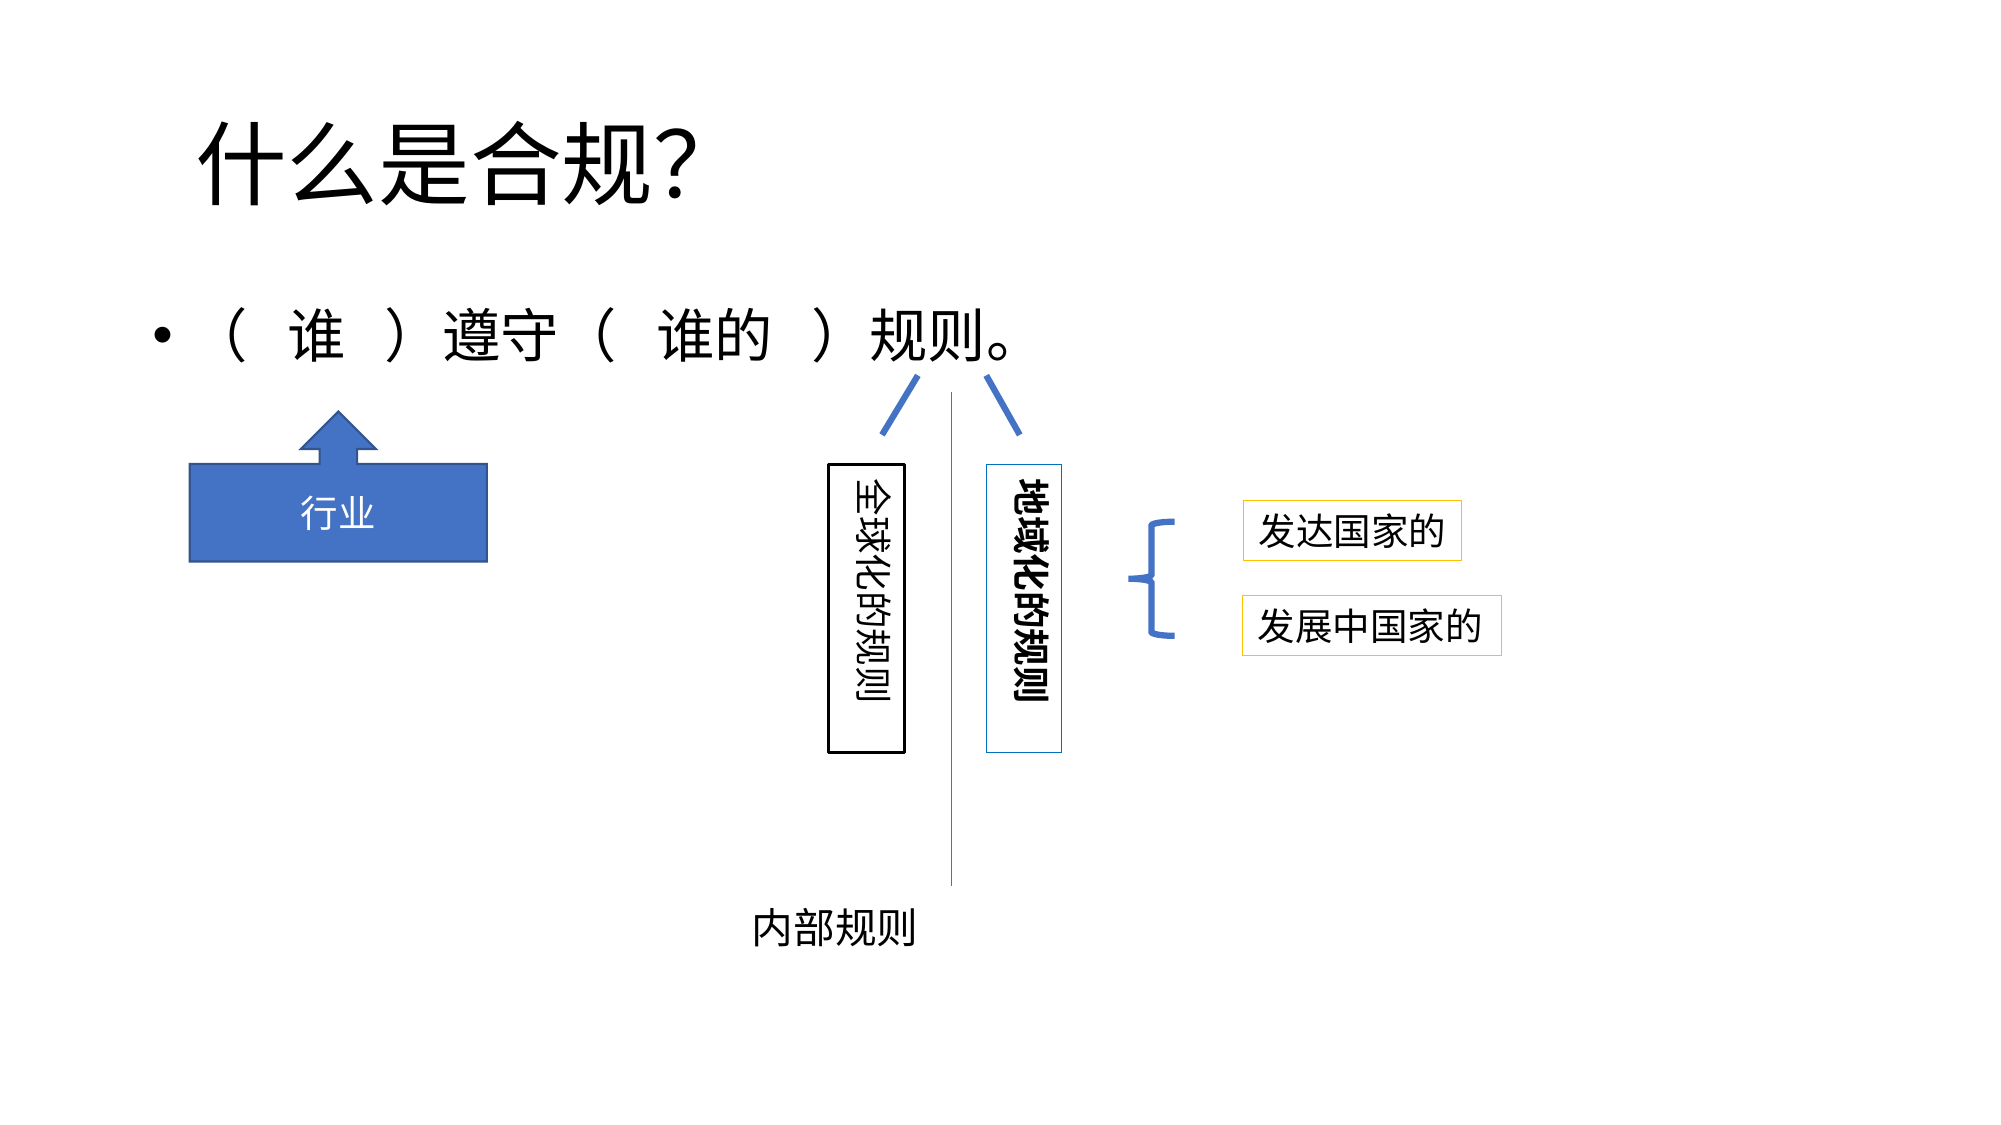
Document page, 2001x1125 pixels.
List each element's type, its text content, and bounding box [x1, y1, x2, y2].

text_box [1128, 521, 1175, 637]
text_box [986, 375, 1020, 435]
text_box 发展中国家的 [1242, 595, 1502, 656]
text_box 发达国家的 [1243, 500, 1462, 561]
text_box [882, 375, 918, 435]
title 什么是合规？ [137, 59, 1863, 278]
text_box 全球化的规则 [828, 464, 905, 753]
list （ 谁 ）遵守（ 谁的 ）规则。 内部规则 [137, 299, 1863, 1014]
text_box 地域化的规则 [986, 464, 1062, 753]
text_box 行业 [188, 410, 488, 563]
